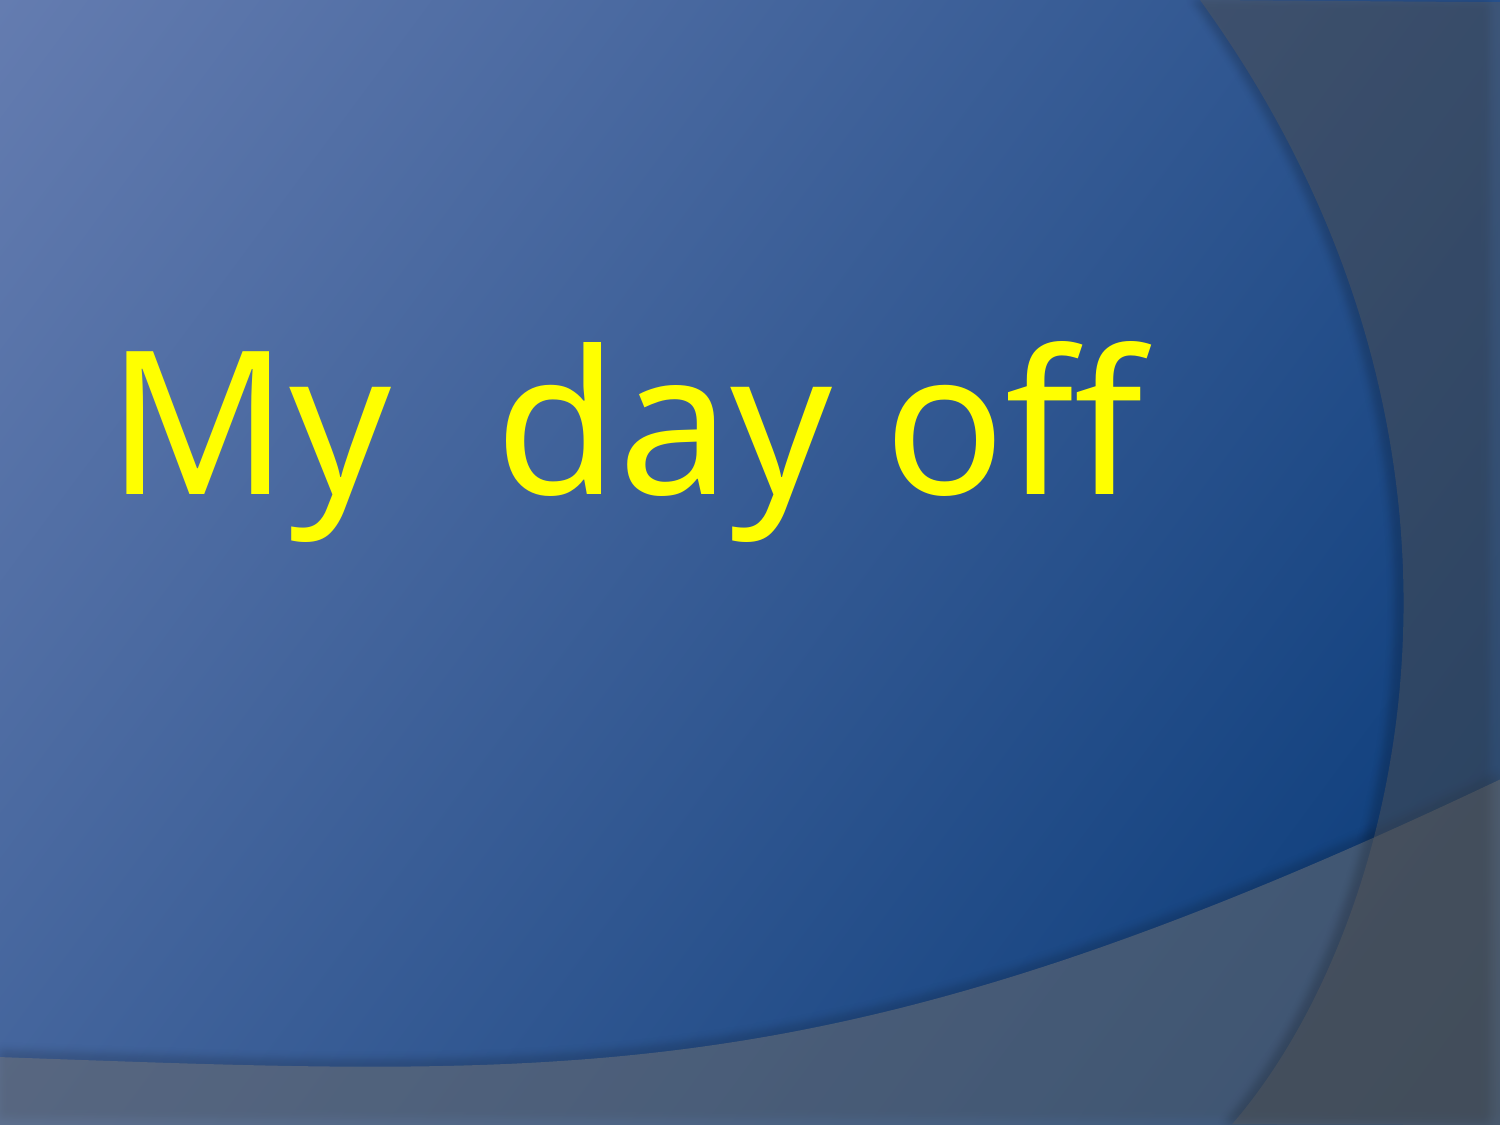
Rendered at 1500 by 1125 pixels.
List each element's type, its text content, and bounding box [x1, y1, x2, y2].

title My day off [100, 0, 1483, 1047]
